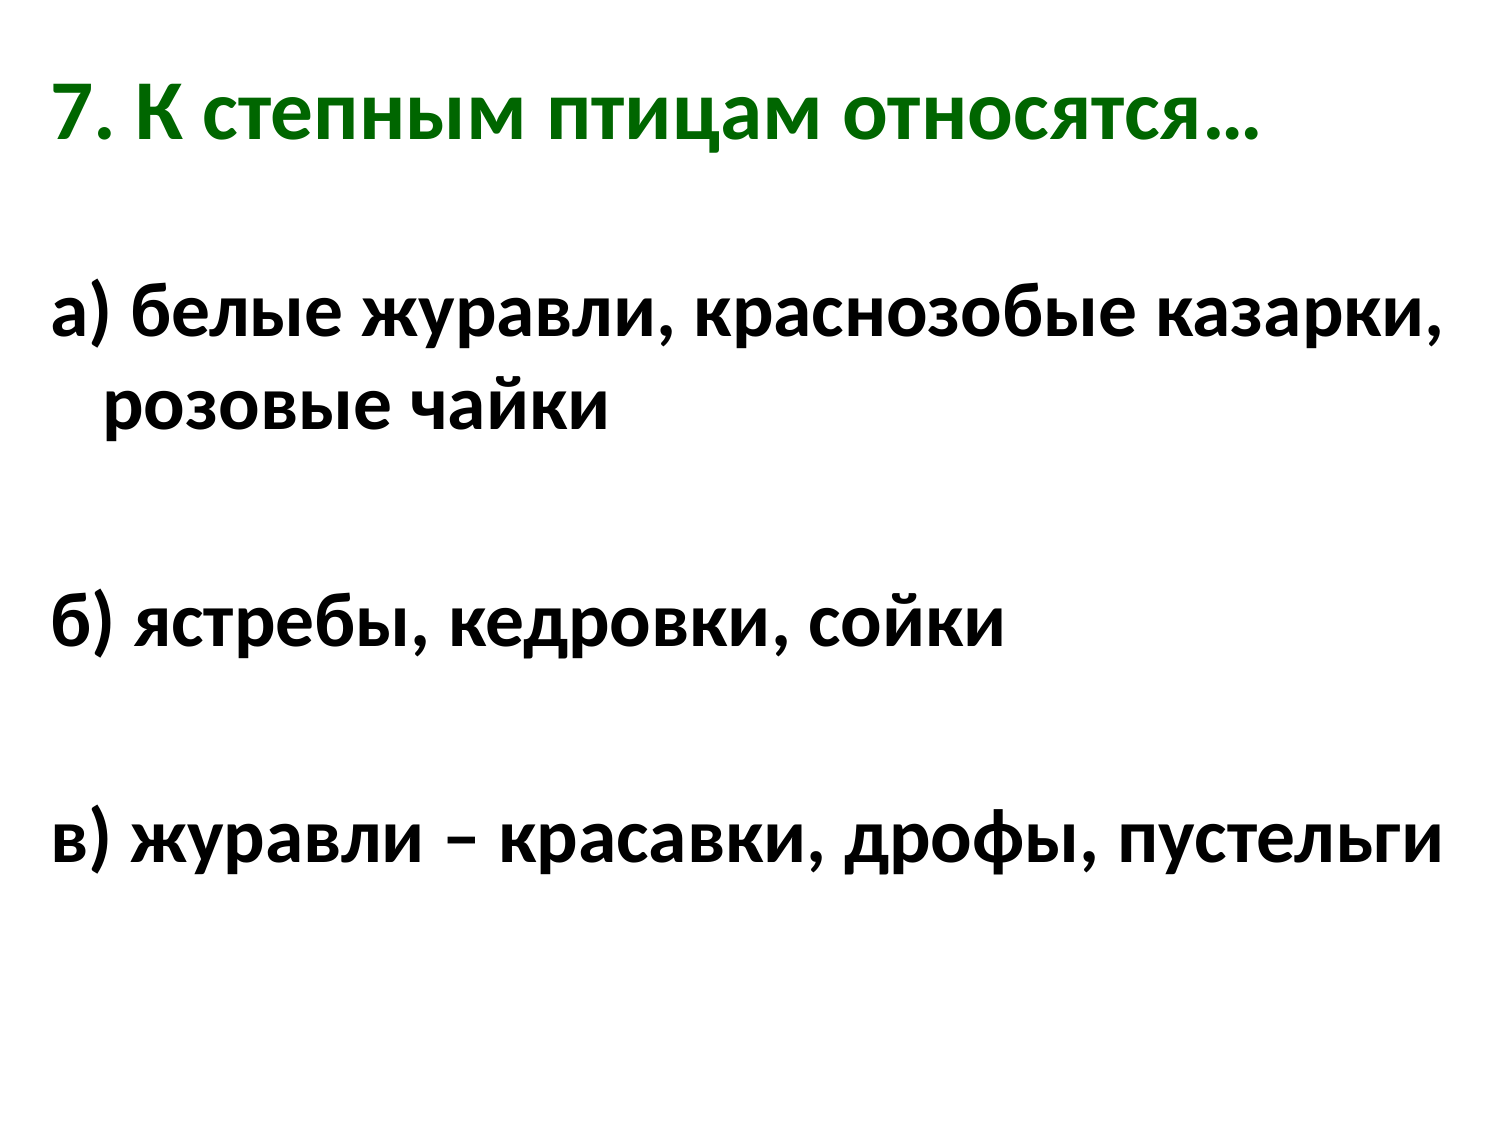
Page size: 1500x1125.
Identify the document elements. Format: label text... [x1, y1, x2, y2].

list 7. К степным птицам относятся… а) белые журавли, краснозобые казарки, розовые чайки б) ястребы, кедровки, сойки в) журавли – красавки, дрофы, пустельги [35, 46, 1465, 1079]
